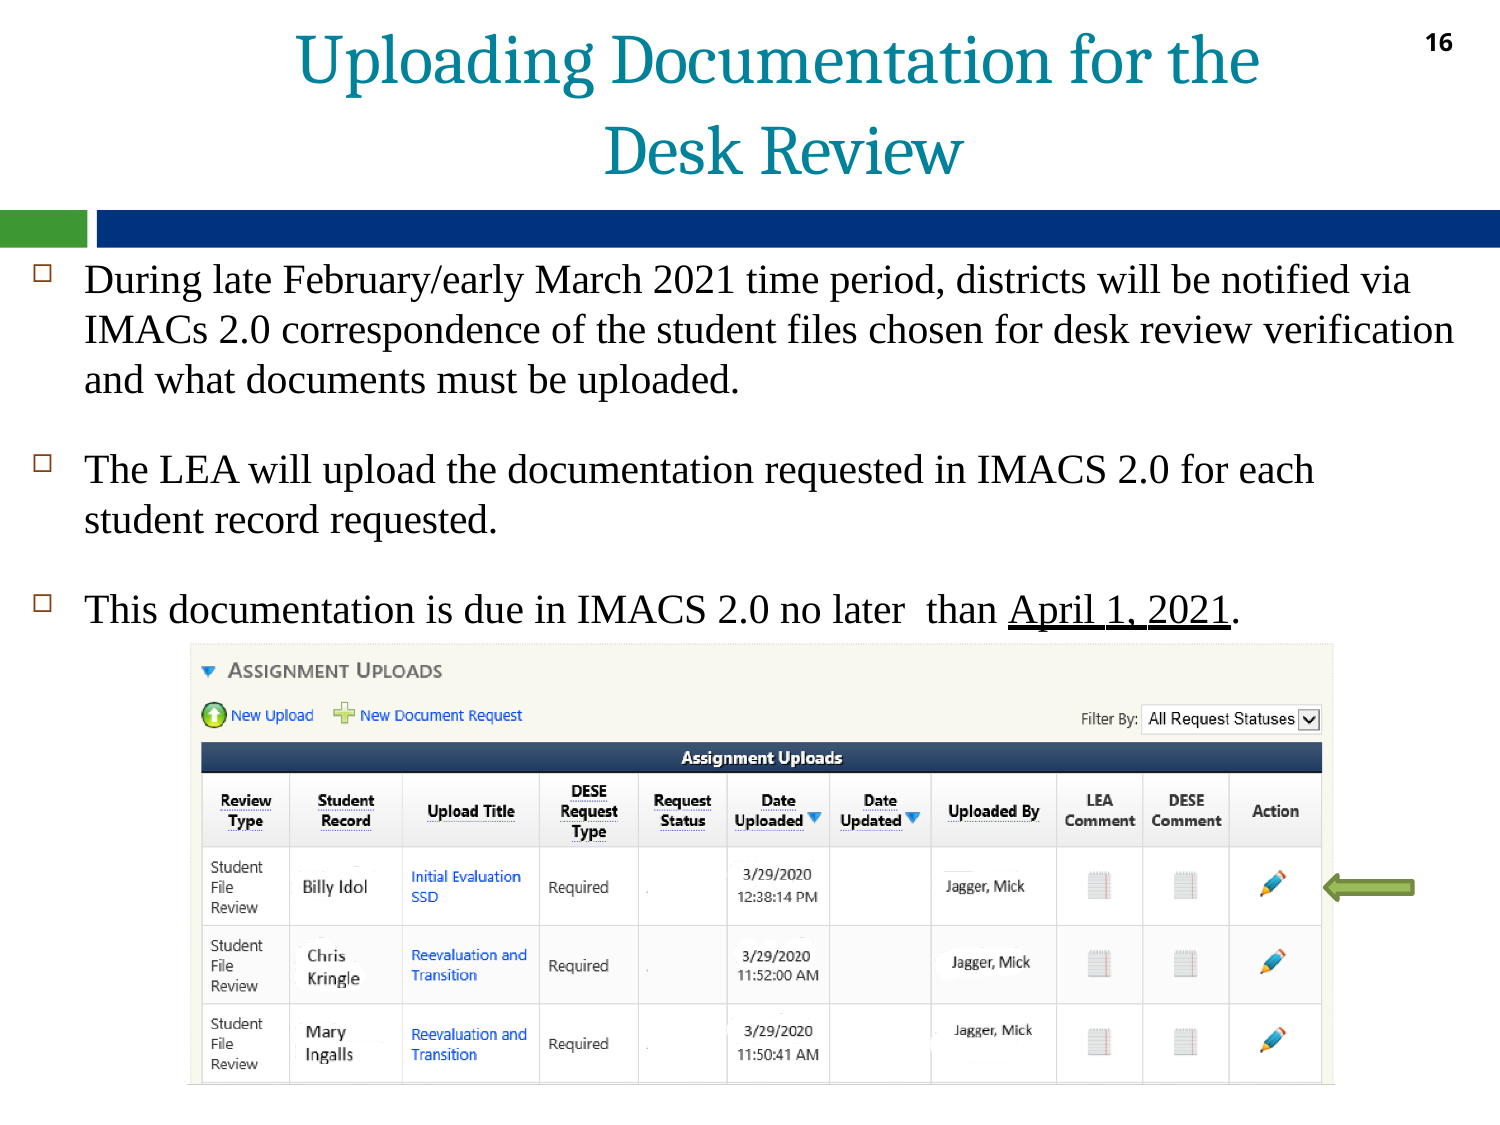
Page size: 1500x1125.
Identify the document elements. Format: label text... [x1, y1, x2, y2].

text_box 16 [1422, 24, 1454, 57]
text_box [1338, 873, 1415, 902]
picture [187, 637, 1335, 1085]
title Uploading Documentation for the Desk Review [293, 3, 1308, 194]
text_box During late February/early March 2021 time period, districts will be notified via IMACs 2.0 correspondence of the student files chosen for desk review verification and what documents must be uploaded. The LEA will upload the documentation requested in IMACS 2.0 for each student record requested. This documentation is due in IMACS 2.0 no later than April 1, 2021. [29, 249, 1458, 632]
